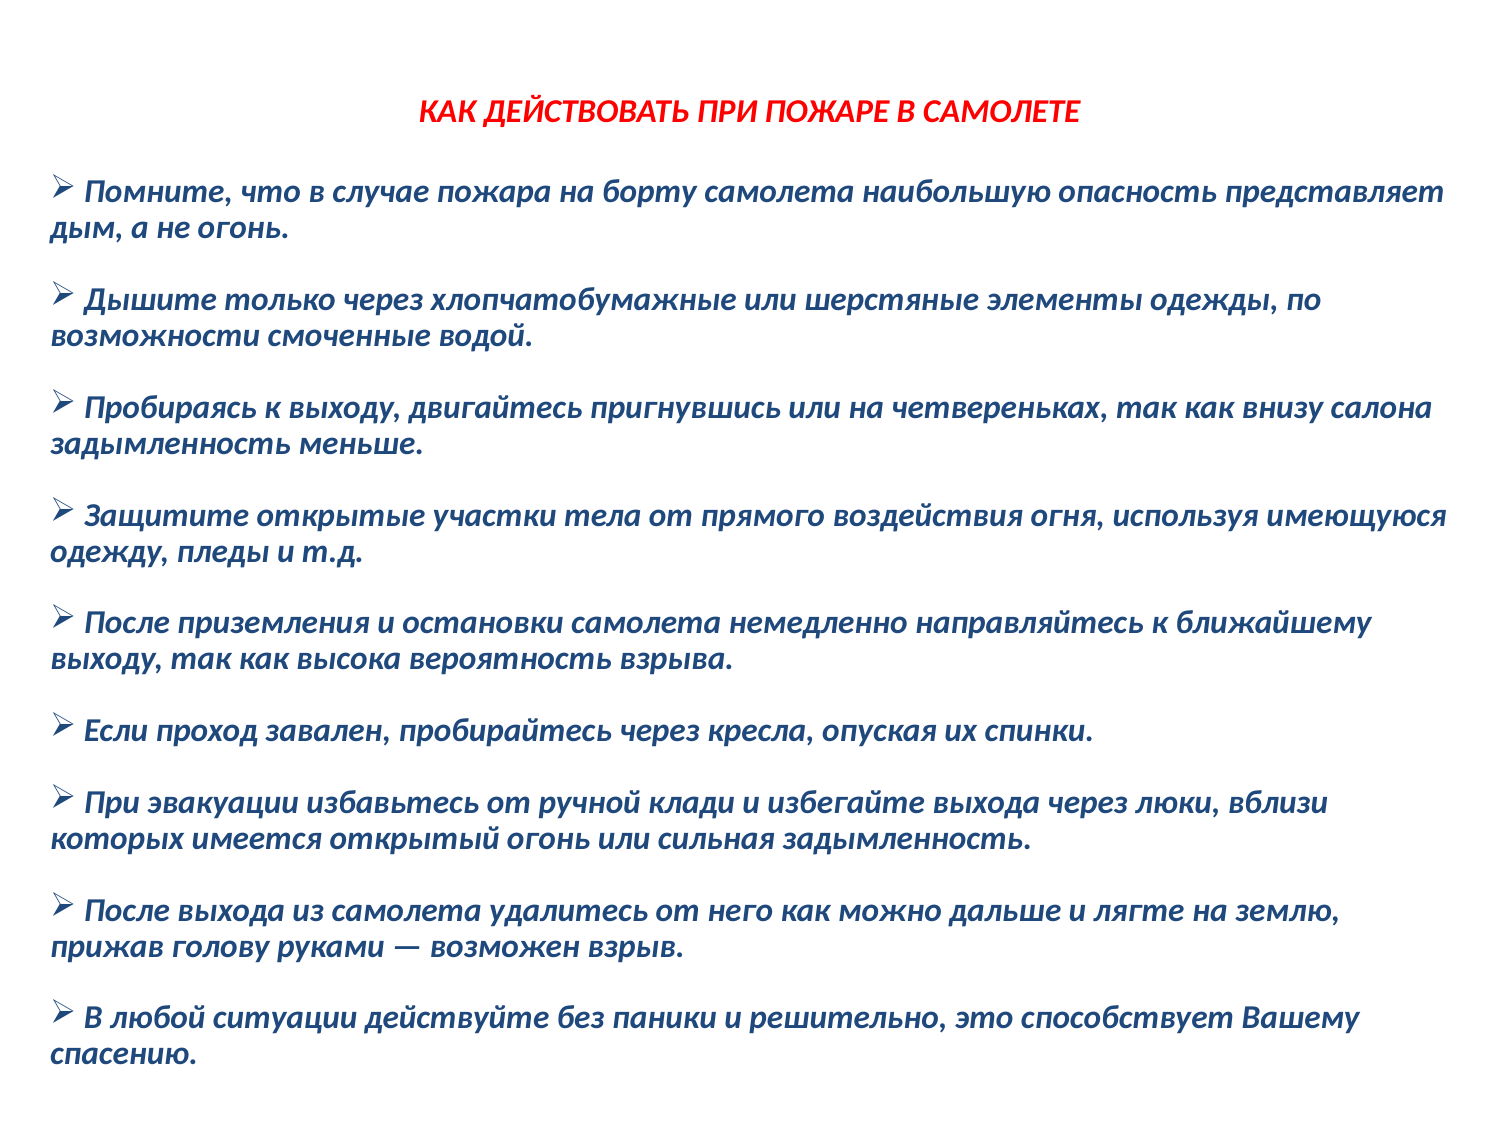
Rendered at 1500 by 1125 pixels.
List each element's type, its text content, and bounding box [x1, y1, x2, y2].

text_box КАК ДЕЙСТВОВАТЬ ПРИ ПОЖАРЕ В САМОЛЕТЕ Помните, что в случае пожара на борту самолета наибольшую опасность представляет дым, а не огонь. Дышите только через хлопчатобумажные или шерстяные элементы одежды, по возможности смоченные водой. Пробираясь к выходу, двигайтесь пригнувшись или на четвереньках, так как внизу салона задымленность меньше. Защитите открытые участки тела от прямого воздействия огня, используя имеющуюся одежду, пледы и т.д. После приземления и остановки самолета немедленно направляйтесь к ближайшему выходу, так как высока вероятность взрыва. Если проход завален, пробирайтесь через кресла, опуская их спинки. При эвакуации избавьтесь от ручной клади и избегайте выхода через люки, вблизи которых имеется открытый огонь или сильная задымленность. После выхода из самолета удалитесь от него как можно дальше и лягте на землю, прижав голову руками — возможен взрыв. В любой ситуации действуйте без паники и решительно, это способствует Вашему спасению. [35, 81, 1465, 1125]
